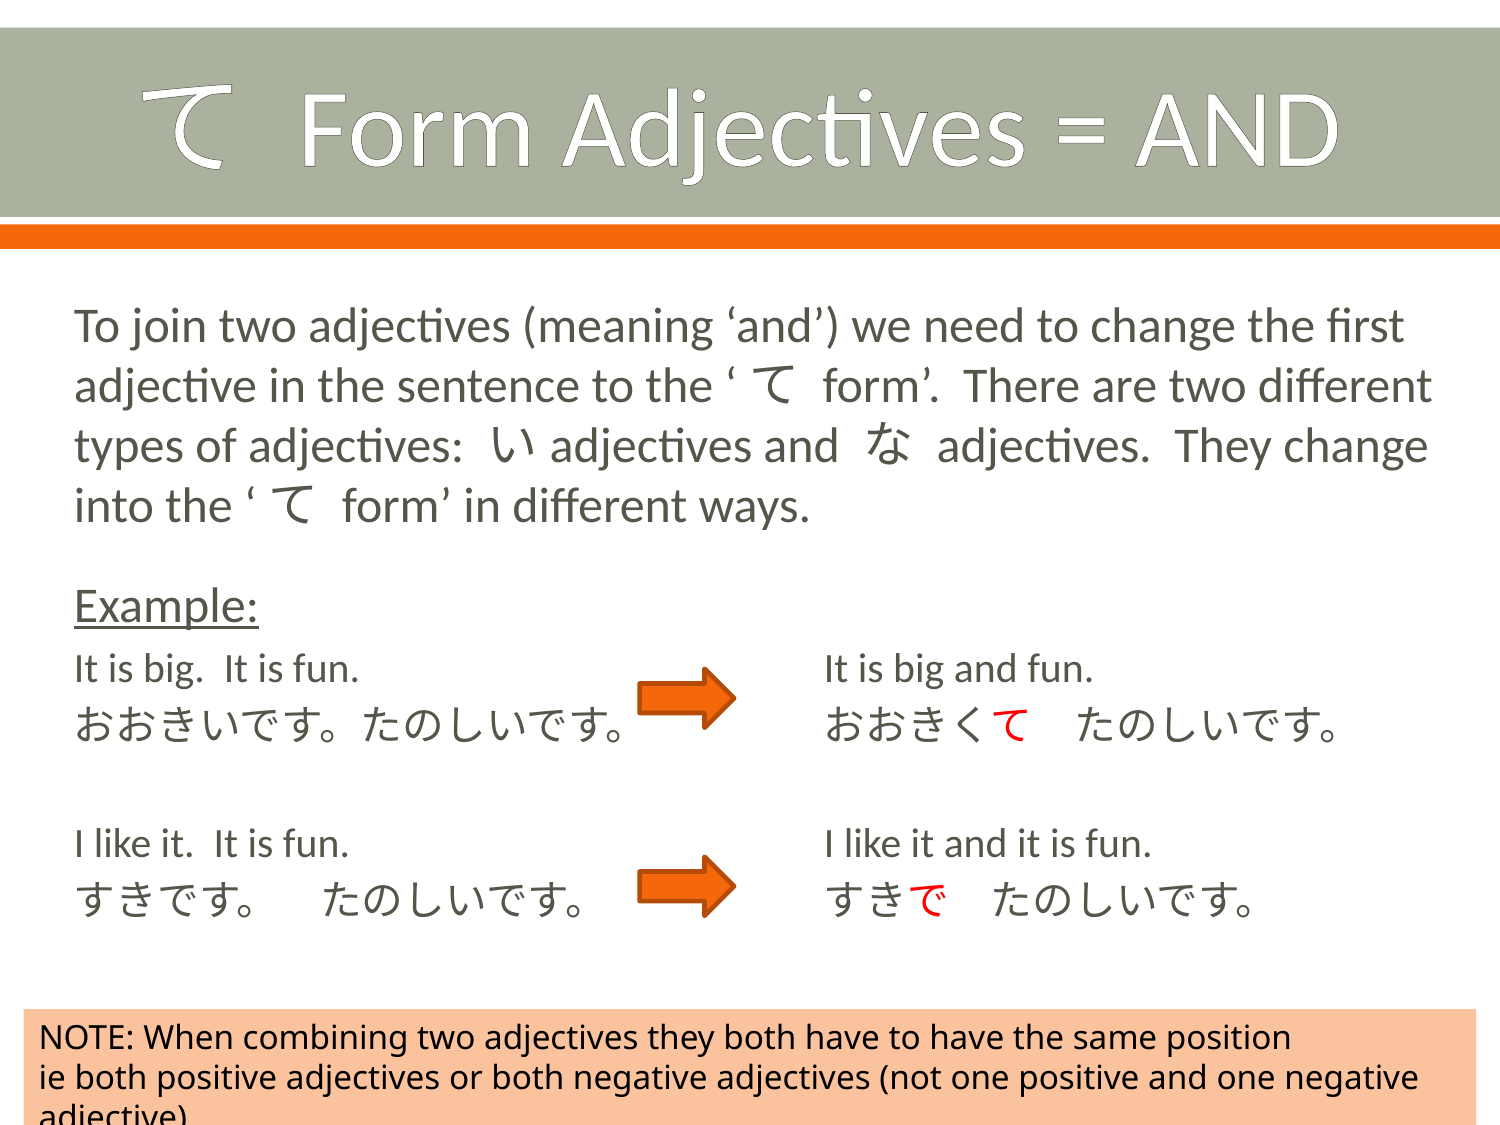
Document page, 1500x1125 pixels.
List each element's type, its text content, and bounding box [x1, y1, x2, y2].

list To join two adjectives (meaning ‘and’) we need to change the first adjective in the sentence to the ‘て form’. There are two different types of adjectives: いadjectives and な adjectives. They change into the ‘て form’ in different ways. Example: It is big. It is fun. It is big and fun. おおきいです。たのしいです。 おおきくて たのしいです。 I like it. It is fun. I like it and it is fun. すきです。 たのしいです。 すきで たのしいです。 [58, 284, 1500, 947]
text_box [637, 666, 737, 730]
title て Form Adjectives = AND [75, 29, 1425, 213]
text_box [637, 854, 737, 919]
text_box NOTE: When combining two adjectives they both have to have the same position ie both positive adjectives or both negative adjectives (not one positive and one negative adjective) [23, 1009, 1477, 1125]
